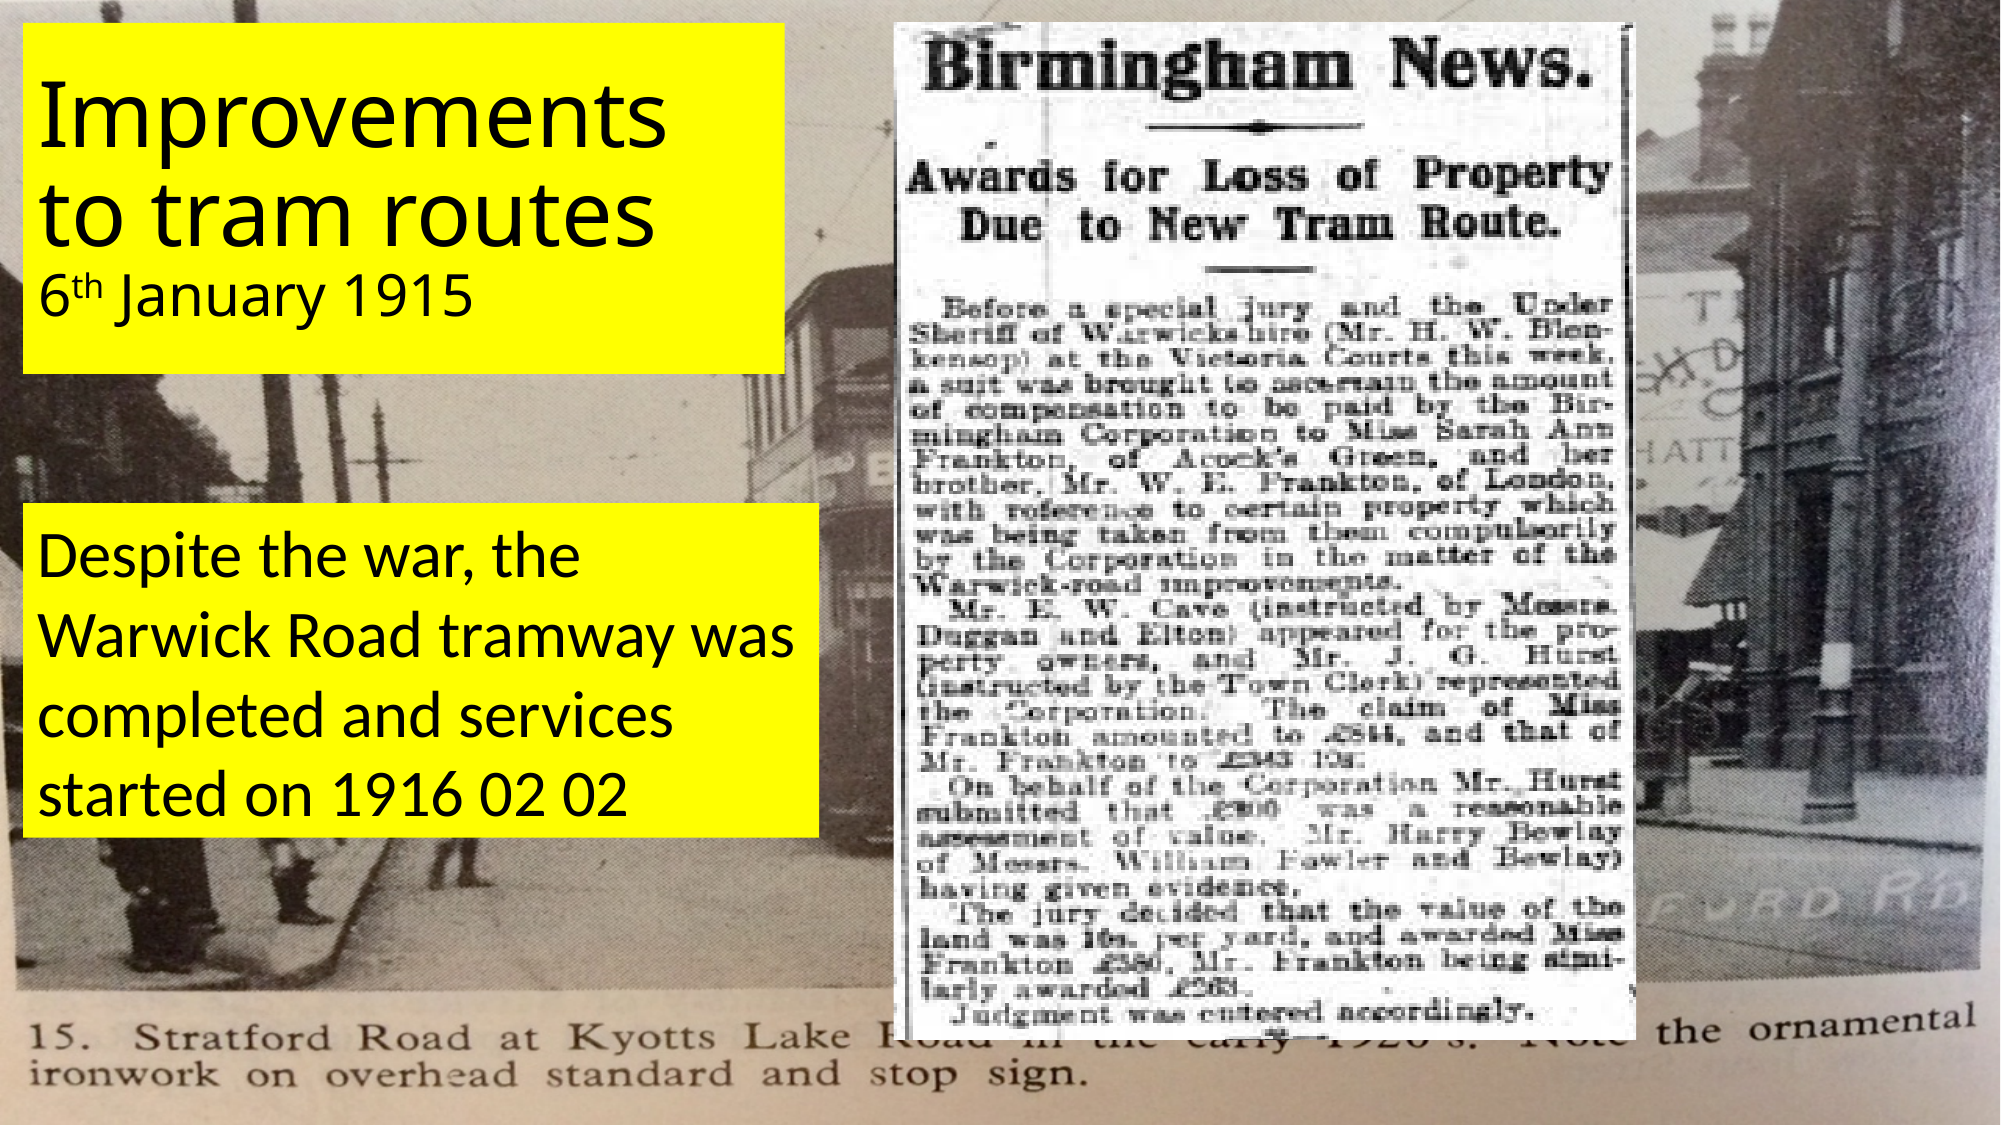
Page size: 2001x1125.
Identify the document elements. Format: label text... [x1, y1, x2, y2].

title Improvements to tram routes 6th January 1915 [23, 22, 785, 374]
picture [0, 0, 2001, 1125]
text_box Despite the war, the Warwick Road tramway was completed and services started on 1916 02 02 [23, 503, 820, 838]
